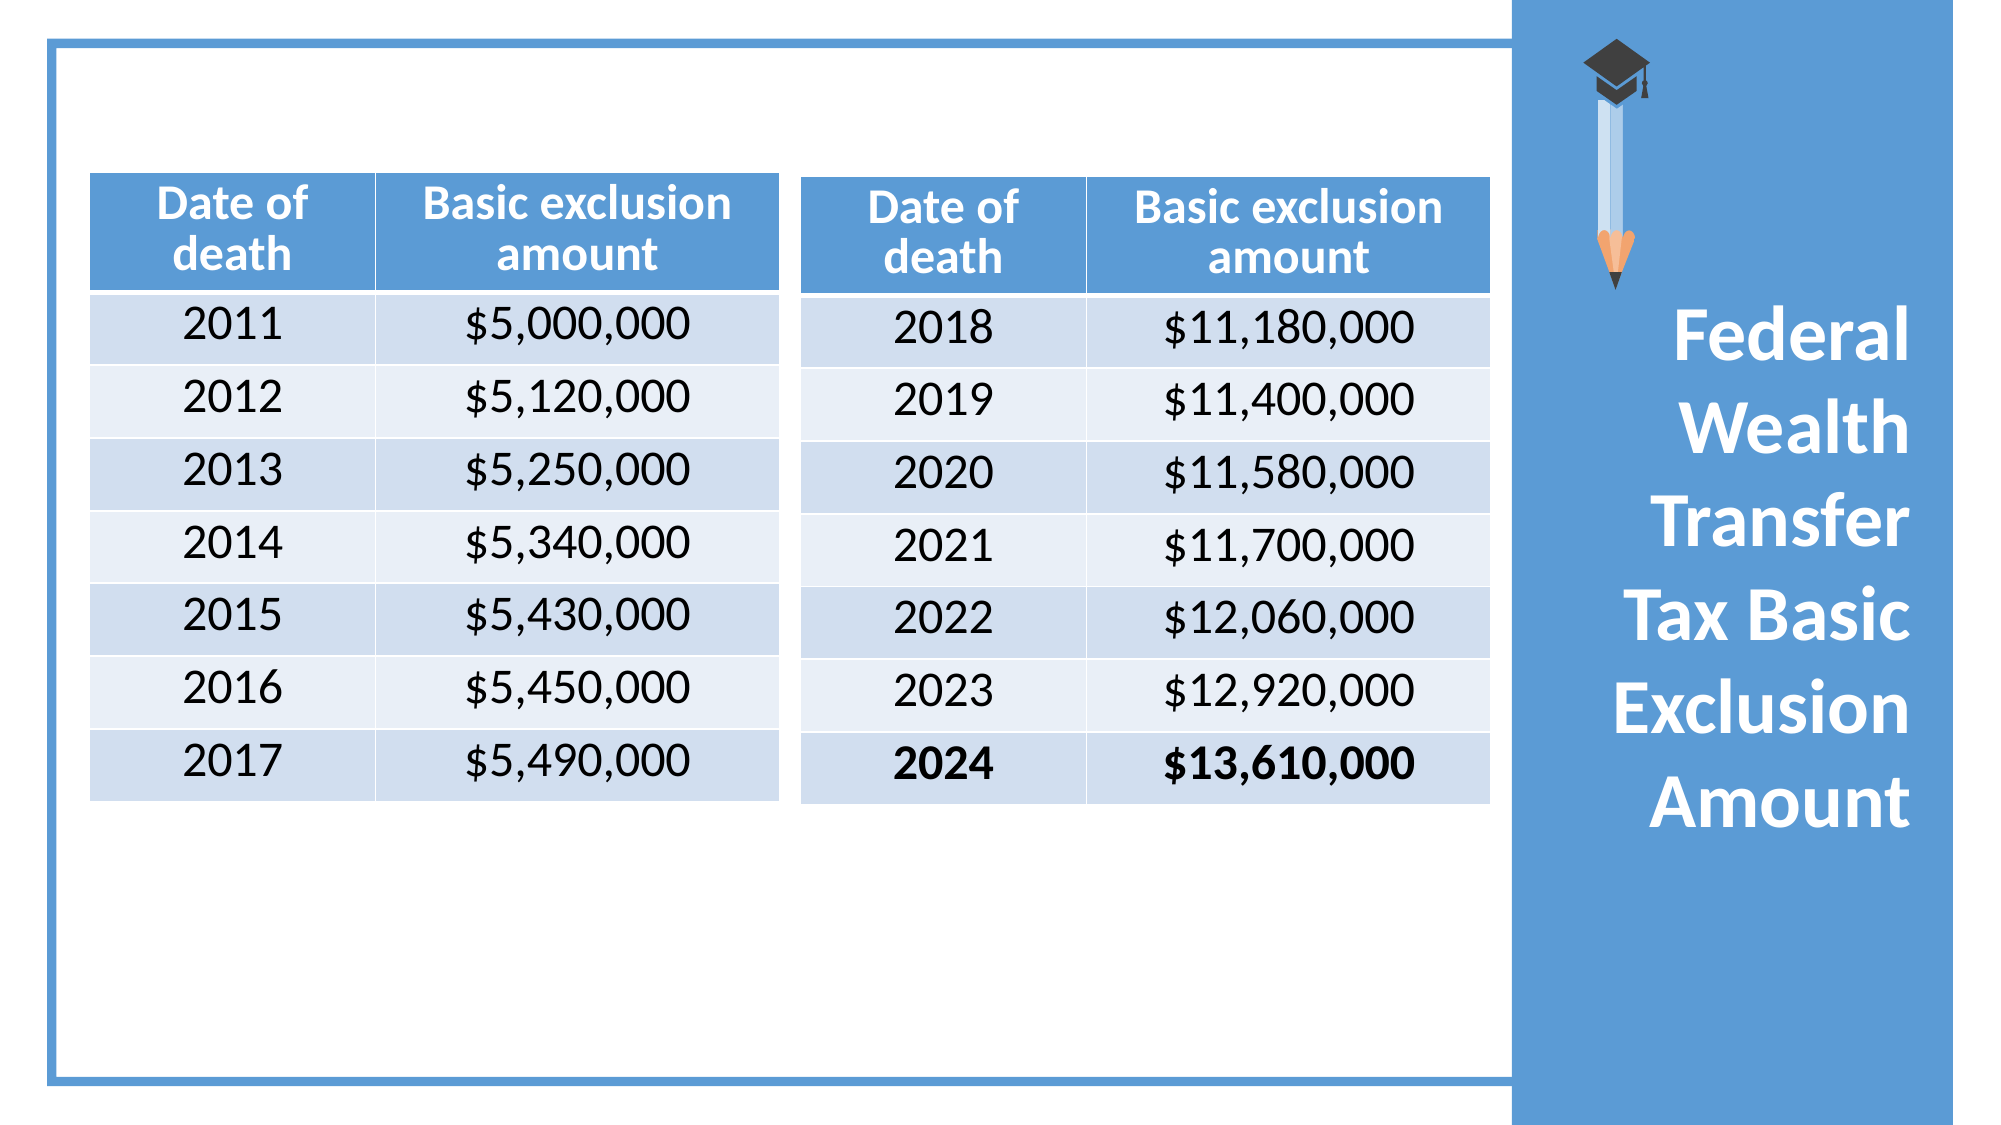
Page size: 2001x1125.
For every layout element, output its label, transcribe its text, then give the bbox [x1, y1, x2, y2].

table_header Date of death [90, 173, 375, 290]
table_cell $5,120,000 [376, 366, 779, 437]
table_cell $12,920,000 [1087, 660, 1490, 731]
table_header Basic exclusion amount [1087, 177, 1490, 293]
table_cell $11,580,000 [1087, 442, 1490, 513]
table_cell $5,250,000 [376, 439, 779, 510]
table_cell $5,430,000 [376, 584, 779, 655]
table_cell $5,000,000 [376, 295, 779, 364]
table_cell 2011 [90, 295, 375, 364]
table_cell $11,400,000 [1087, 369, 1490, 440]
table_header Date of death [801, 177, 1086, 293]
table_cell $12,060,000 [1087, 587, 1490, 658]
table_cell $11,700,000 [1087, 515, 1490, 586]
table_cell $13,610,000 [1087, 733, 1490, 804]
table_cell 2022 [801, 587, 1086, 658]
text_box [46, 38, 1511, 1087]
table_cell 2012 [90, 366, 375, 437]
table_cell 2016 [90, 657, 375, 728]
table_cell 2023 [801, 660, 1086, 731]
table_cell 2020 [801, 442, 1086, 513]
text_box [1511, 0, 1954, 1125]
table_cell 2024 [801, 733, 1086, 804]
table_cell 2014 [90, 512, 375, 582]
table_cell 2019 [801, 369, 1086, 440]
text_box Federal Wealth Transfer Tax Basic Exclusion Amount [1548, 38, 1927, 1087]
table_cell 2018 [801, 298, 1086, 367]
table_cell 2013 [90, 439, 375, 510]
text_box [1583, 38, 1650, 290]
table_cell 2015 [90, 584, 375, 655]
table_cell $5,340,000 [376, 512, 779, 582]
table_cell 2017 [90, 730, 375, 801]
table_cell $11,180,000 [1087, 298, 1490, 367]
table_cell $5,450,000 [376, 657, 779, 728]
table_cell 2021 [801, 515, 1086, 586]
table_cell $5,490,000 [376, 730, 779, 801]
table_header Basic exclusion amount [376, 173, 779, 290]
